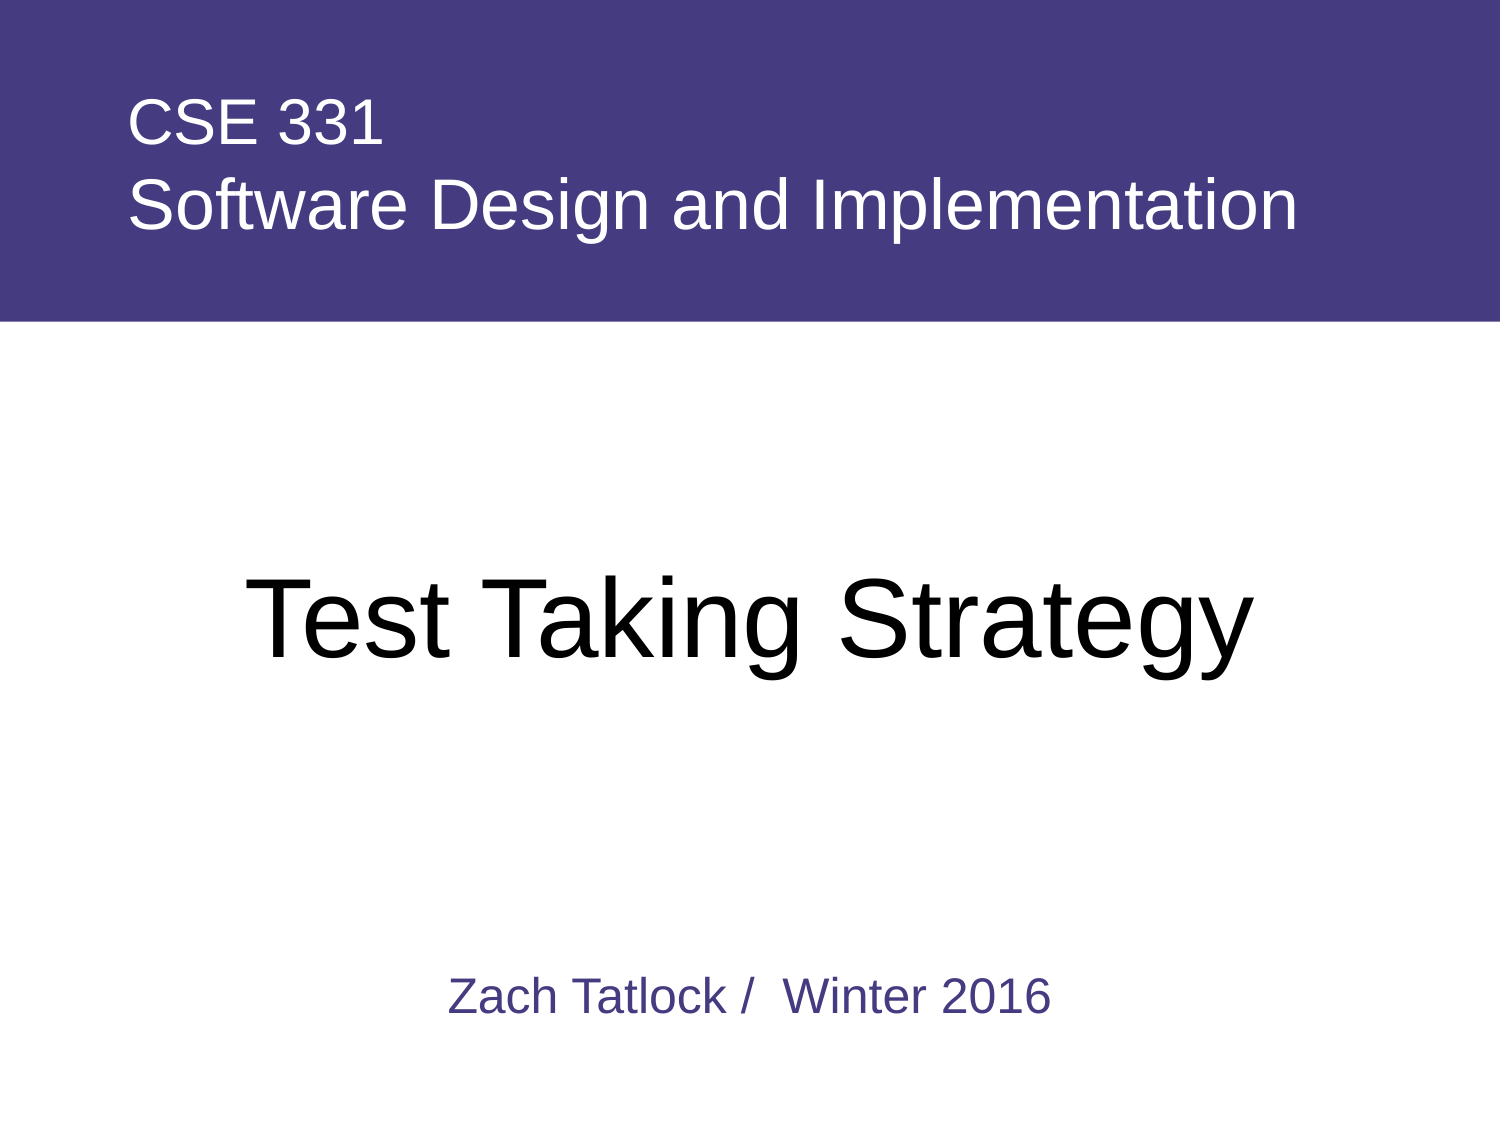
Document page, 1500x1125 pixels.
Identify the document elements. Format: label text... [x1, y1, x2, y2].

text_box Test Taking Strategy [82, 537, 1417, 688]
text_box [0, 0, 1500, 324]
subtitle Zach Tatlock / Winter 2016 [416, 946, 1084, 1040]
title CSE 331 Software Design and Implementation [112, 45, 1388, 279]
